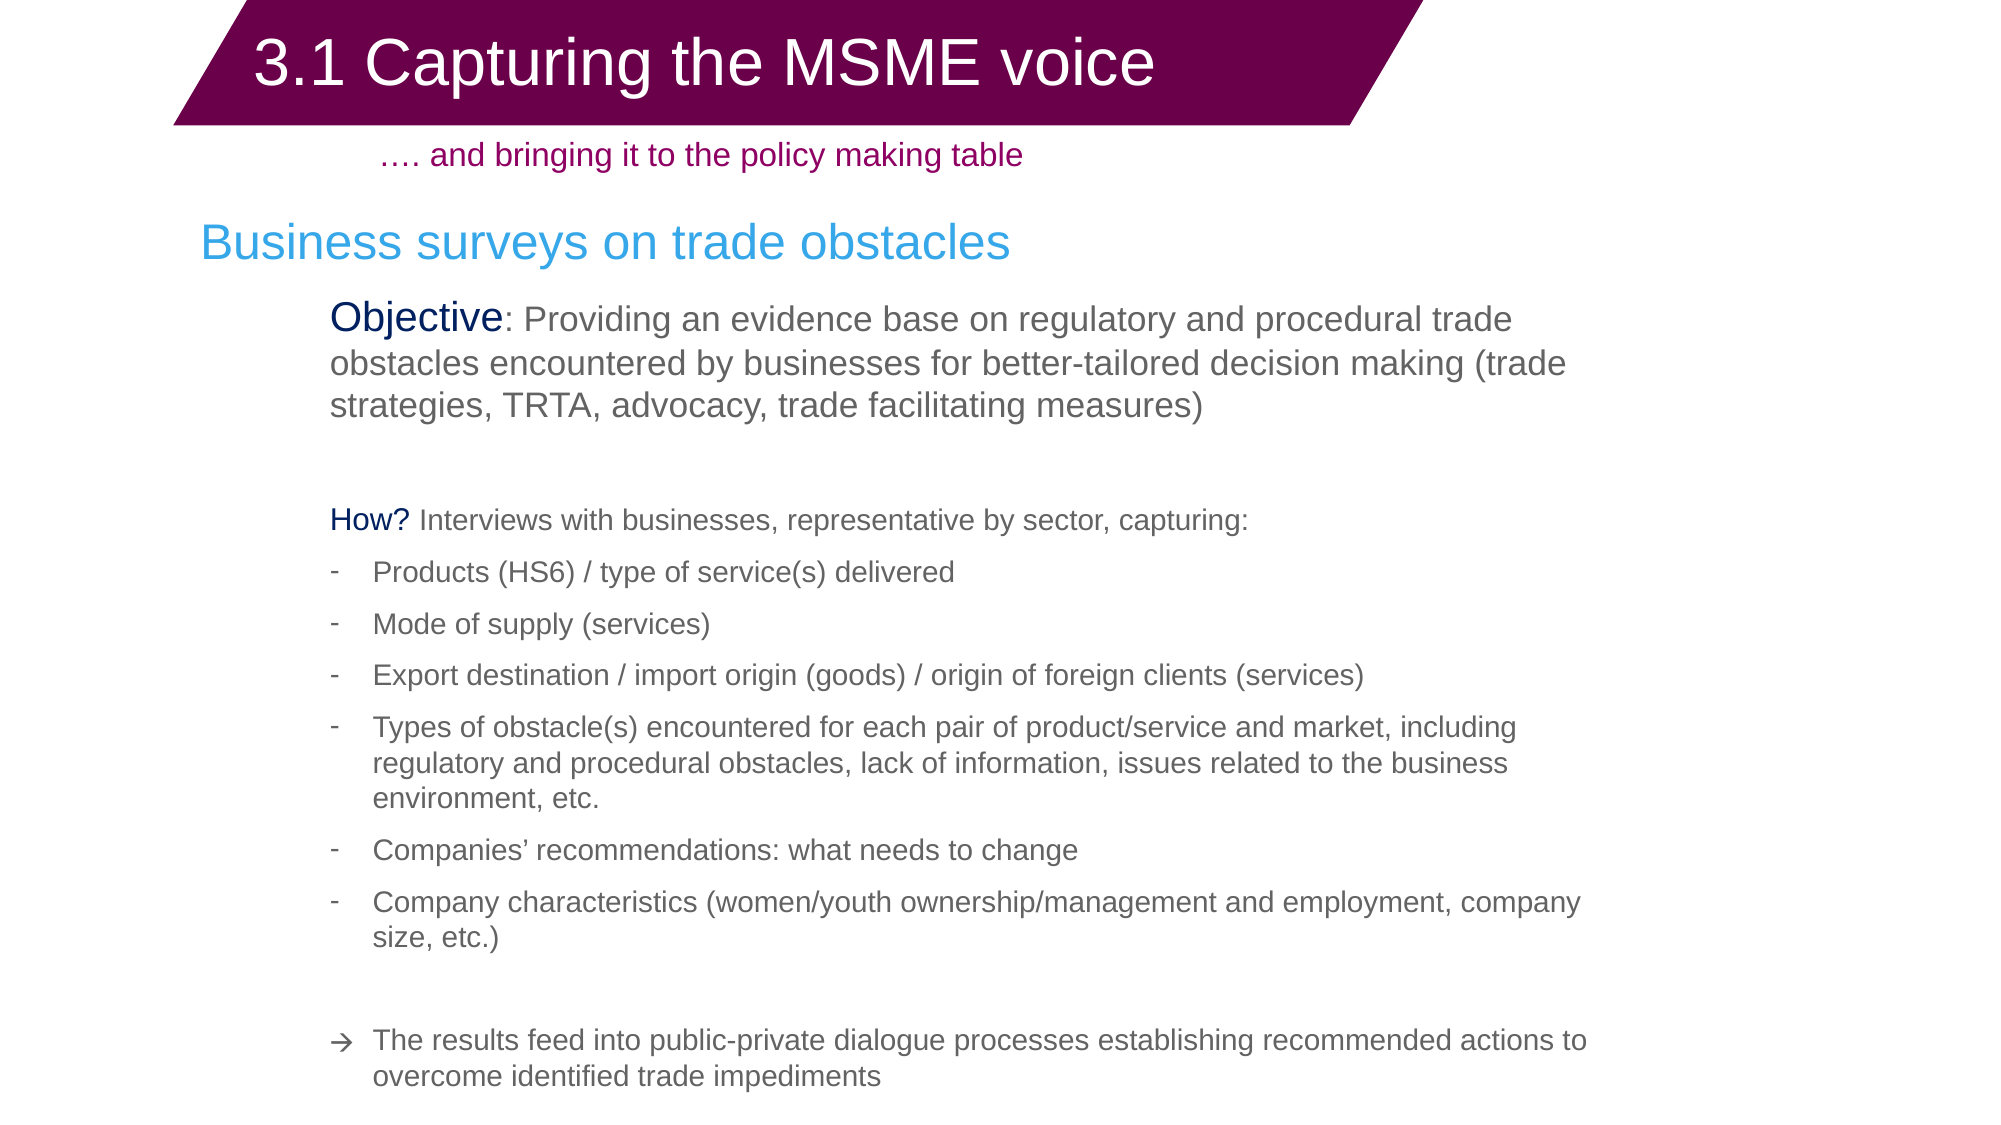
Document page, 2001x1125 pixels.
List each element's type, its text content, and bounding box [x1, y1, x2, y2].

text_box How? Interviews with businesses, representative by sector, capturing: Products (HS6) / type of service(s) delivered Mode of supply (services) Export destination / import origin (goods) / origin of foreign clients (services) Types of obstacle(s) encountered for each pair of product/service and market, including regulatory and procedural obstacles, lack of information, issues related to the business environment, etc. Companies’ recommendations: what needs to change Company characteristics (women/youth ownership/management and employment, company size, etc.) The results feed into public-private dialogue processes establishing recommended actions to overcome identified trade impediments [314, 491, 1668, 1106]
title Business surveys on trade obstacles [184, 201, 1302, 293]
text_box 3.1 Capturing the MSME voice [238, 11, 1674, 102]
list Objective: Providing an evidence base on regulatory and procedural trade obstacles encountered by businesses for better-tailored decision making (trade strategies, TRTA, advocacy, trade facilitating measures) [314, 281, 1668, 491]
text_box [240, 0, 1424, 11]
text_box [173, 15, 1364, 126]
text_box …. and bringing it to the policy making table [255, 125, 1148, 181]
